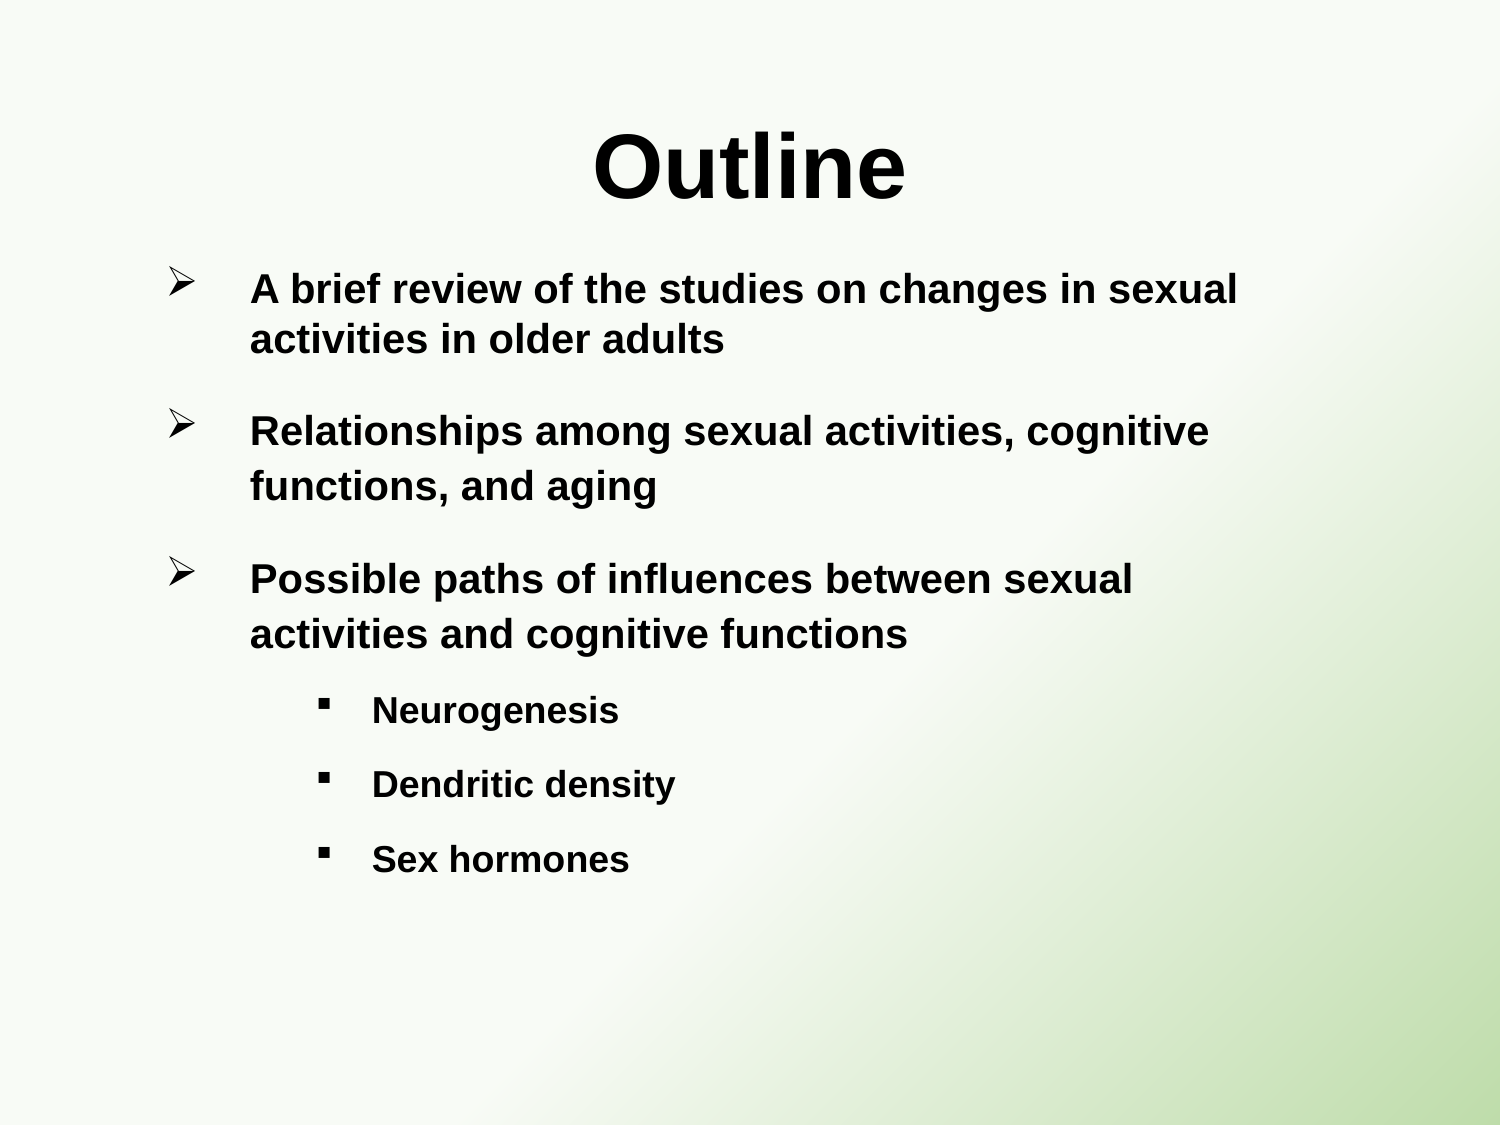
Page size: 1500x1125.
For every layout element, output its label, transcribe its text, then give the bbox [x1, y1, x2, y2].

list A brief review of the studies on changes in sexual activities in older adults Relationships among sexual activities, cognitive functions, and aging Possible paths of influences between sexual activities and cognitive functions Neurogenesis Dendritic density Sex hormones [122, 253, 1324, 896]
title Outline [103, 59, 1397, 278]
